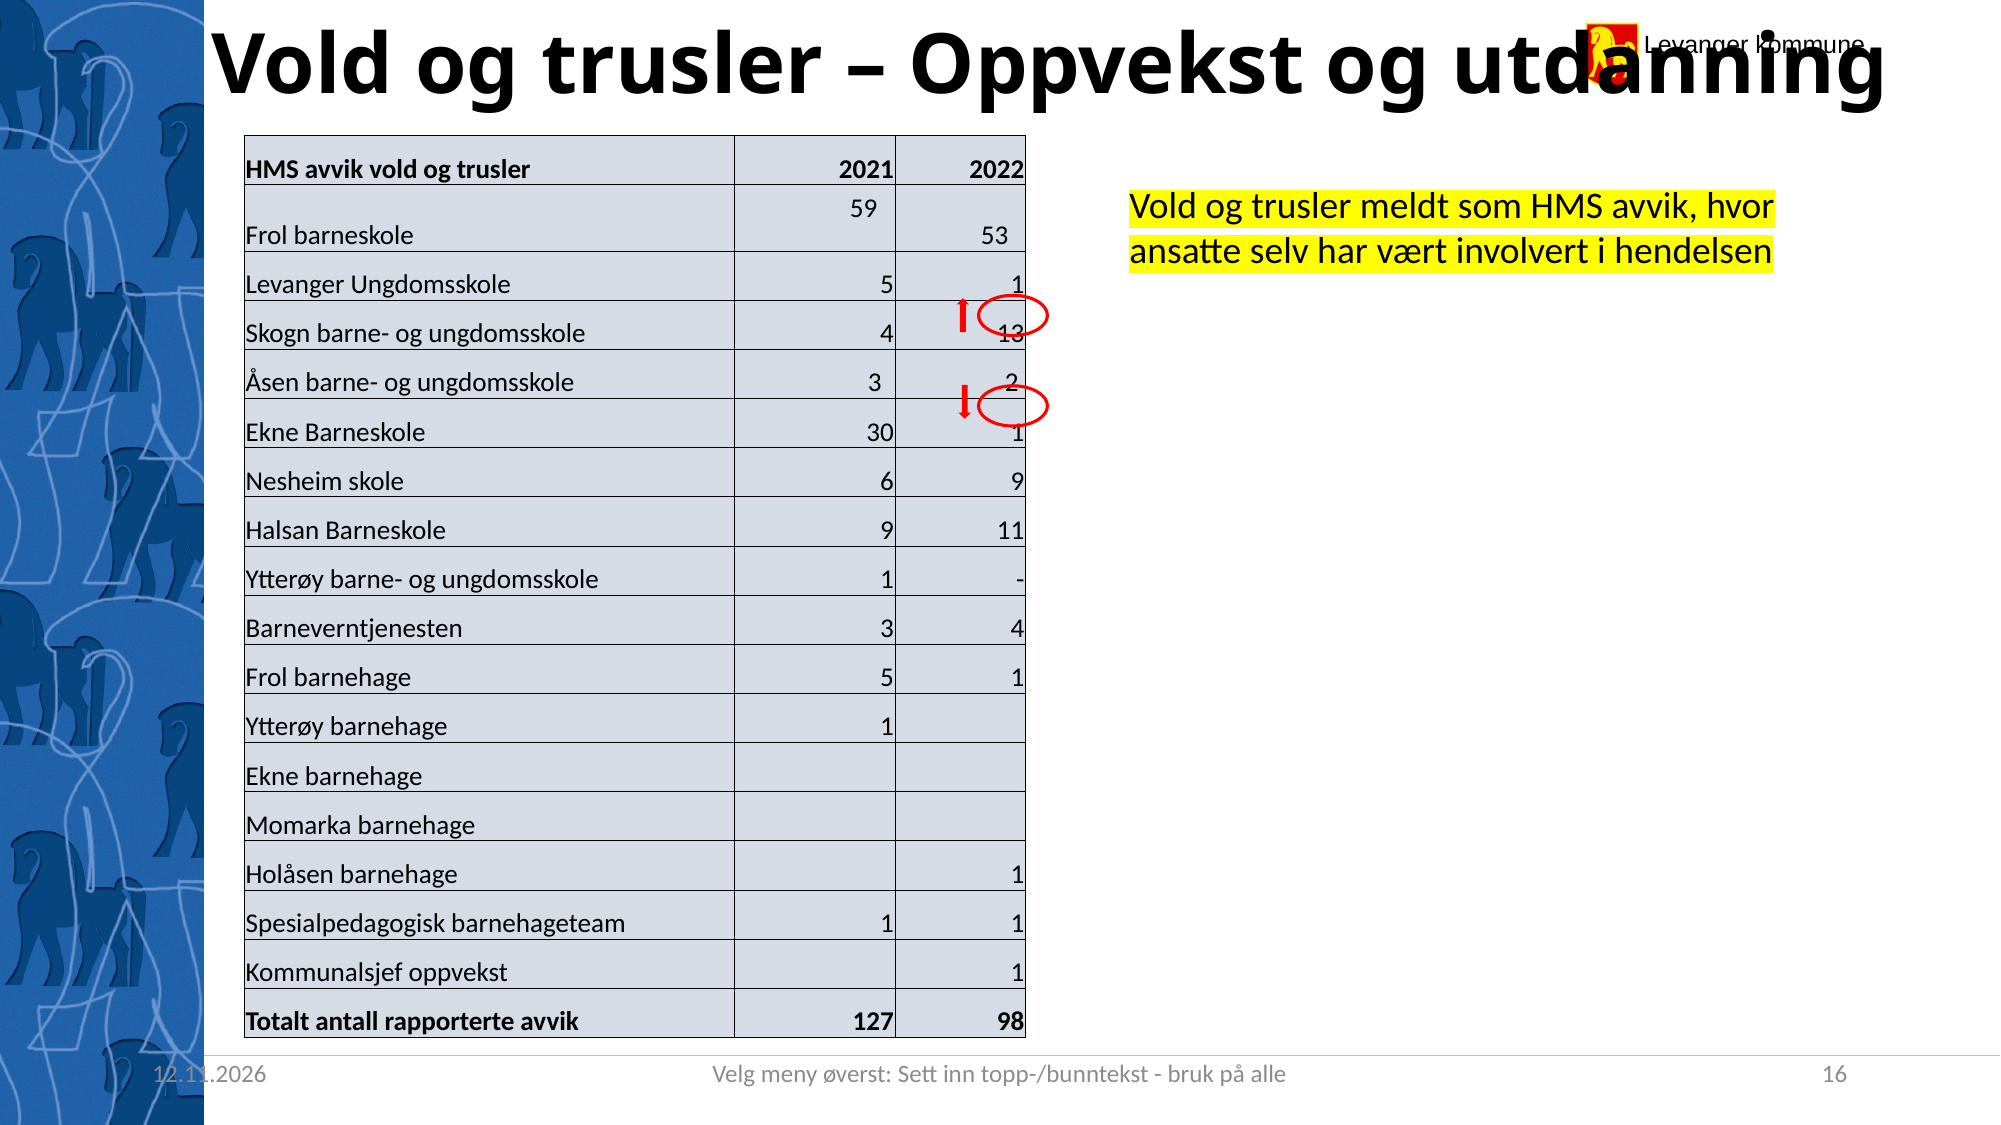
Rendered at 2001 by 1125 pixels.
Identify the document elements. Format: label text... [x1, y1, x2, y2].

table_cell Totalt antall rapporterte avvik [245, 989, 734, 1037]
table_cell 13 [896, 301, 1025, 349]
text_box [977, 384, 1049, 428]
table_cell 98 [896, 989, 1025, 1037]
table_cell 11 [896, 497, 1025, 546]
table_cell 1 [896, 841, 1025, 890]
table_cell [896, 694, 1025, 742]
table_cell 1 [735, 547, 895, 595]
table_cell Frol barnehage [245, 645, 734, 693]
table_cell Holåsen barnehage [245, 841, 734, 890]
table_cell 5 [735, 645, 895, 693]
table_cell 3 [735, 596, 895, 644]
table_cell [896, 743, 1025, 791]
table_cell Spesialpedagogisk barnehageteam [245, 891, 734, 939]
table_cell 1 [896, 252, 1025, 300]
table_cell 53 [896, 185, 1025, 251]
text_box [958, 384, 972, 419]
table_cell [896, 792, 1025, 840]
table_cell Ekne Barneskole [245, 399, 734, 447]
table_cell 2 [896, 350, 1025, 398]
table_cell Momarka barnehage [245, 792, 734, 840]
table_cell 5 [735, 252, 895, 300]
picture [0, 0, 204, 1125]
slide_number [137, 1042, 588, 1103]
table_cell 127 [735, 989, 895, 1037]
table_cell Barneverntjenesten [245, 596, 734, 644]
table_cell - [896, 547, 1025, 595]
table_cell 9 [735, 497, 895, 546]
table_cell Ytterøy barne- og ungdomsskole [245, 547, 734, 595]
table_cell 59 [735, 185, 895, 251]
table_cell Kommunalsjef oppvekst [245, 940, 734, 988]
table_cell 1 [896, 399, 1025, 447]
table_cell 1 [896, 940, 1025, 988]
table_cell 9 [896, 448, 1025, 496]
table_cell [735, 743, 895, 791]
table_cell Frol barneskole [245, 185, 734, 251]
table_cell 1 [735, 891, 895, 939]
table_cell [735, 792, 895, 840]
table_cell 30 [735, 399, 895, 447]
table_cell Nesheim skole [245, 448, 734, 496]
footer Velg meny øverst: Sett inn topp-/bunntekst - bruk på alle [662, 1042, 1338, 1103]
text_box Vold og trusler meldt som HMS avvik, hvor ansatte selv har vært involvert i hendelsen [1114, 173, 1838, 279]
table_cell 4 [735, 301, 895, 349]
table_cell Åsen barne- og ungdomsskole [245, 350, 734, 398]
table_cell [735, 940, 895, 988]
table_cell 6 [735, 448, 895, 496]
table_header 2022 [896, 136, 1025, 184]
slide_number 16 [1412, 1042, 1863, 1103]
table_cell [735, 841, 895, 890]
table_cell 1 [735, 694, 895, 742]
text_box [977, 294, 1049, 337]
text_box [956, 298, 970, 333]
table_header HMS avvik vold og trusler [245, 136, 734, 184]
table_cell 4 [896, 596, 1025, 644]
title Vold og trusler – Oppvekst og utdanning [196, 2, 1942, 131]
table_cell Levanger Ungdomsskole [245, 252, 734, 300]
table_cell 1 [896, 645, 1025, 693]
table_cell 1 [896, 891, 1025, 939]
table_cell Ytterøy barnehage [245, 694, 734, 742]
table_cell Skogn barne- og ungdomsskole [245, 301, 734, 349]
table_cell Ekne barnehage [245, 743, 734, 791]
table_cell 3 [735, 350, 895, 398]
table_header 2021 [735, 136, 895, 184]
table_cell Halsan Barneskole [245, 497, 734, 546]
